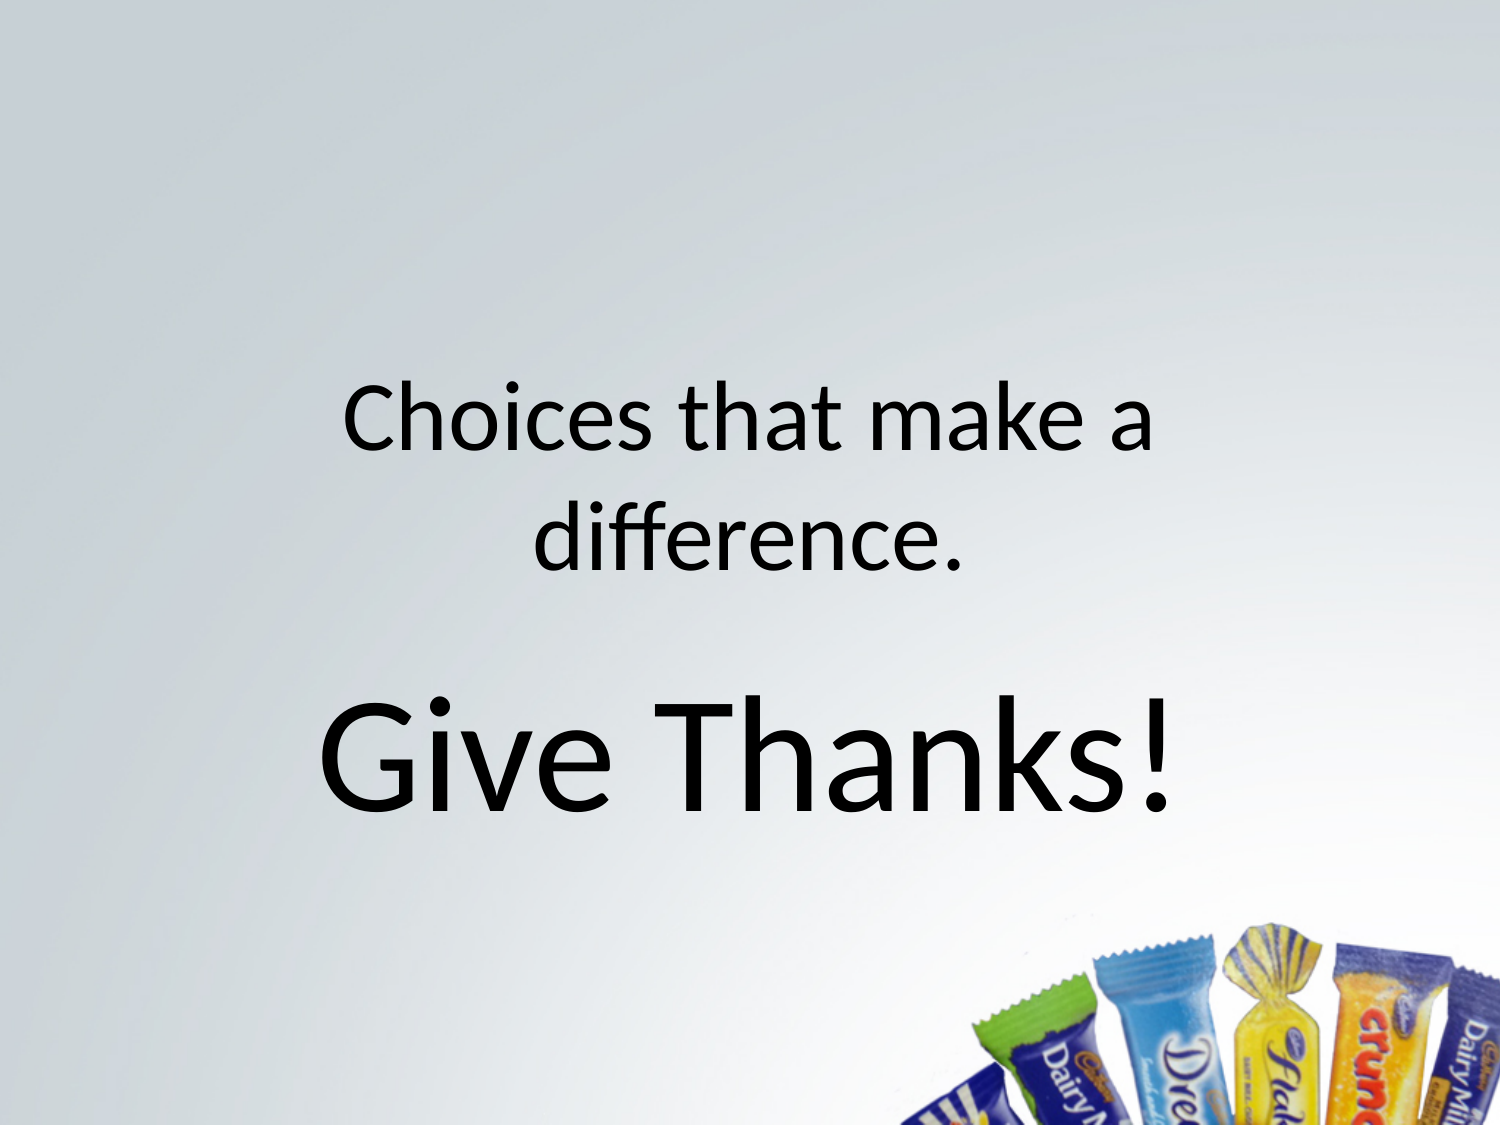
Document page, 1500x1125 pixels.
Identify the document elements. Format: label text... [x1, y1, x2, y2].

title Choices that make a difference. [112, 349, 1388, 591]
picture [0, 0, 1500, 1125]
subtitle Give Thanks! [224, 637, 1276, 926]
